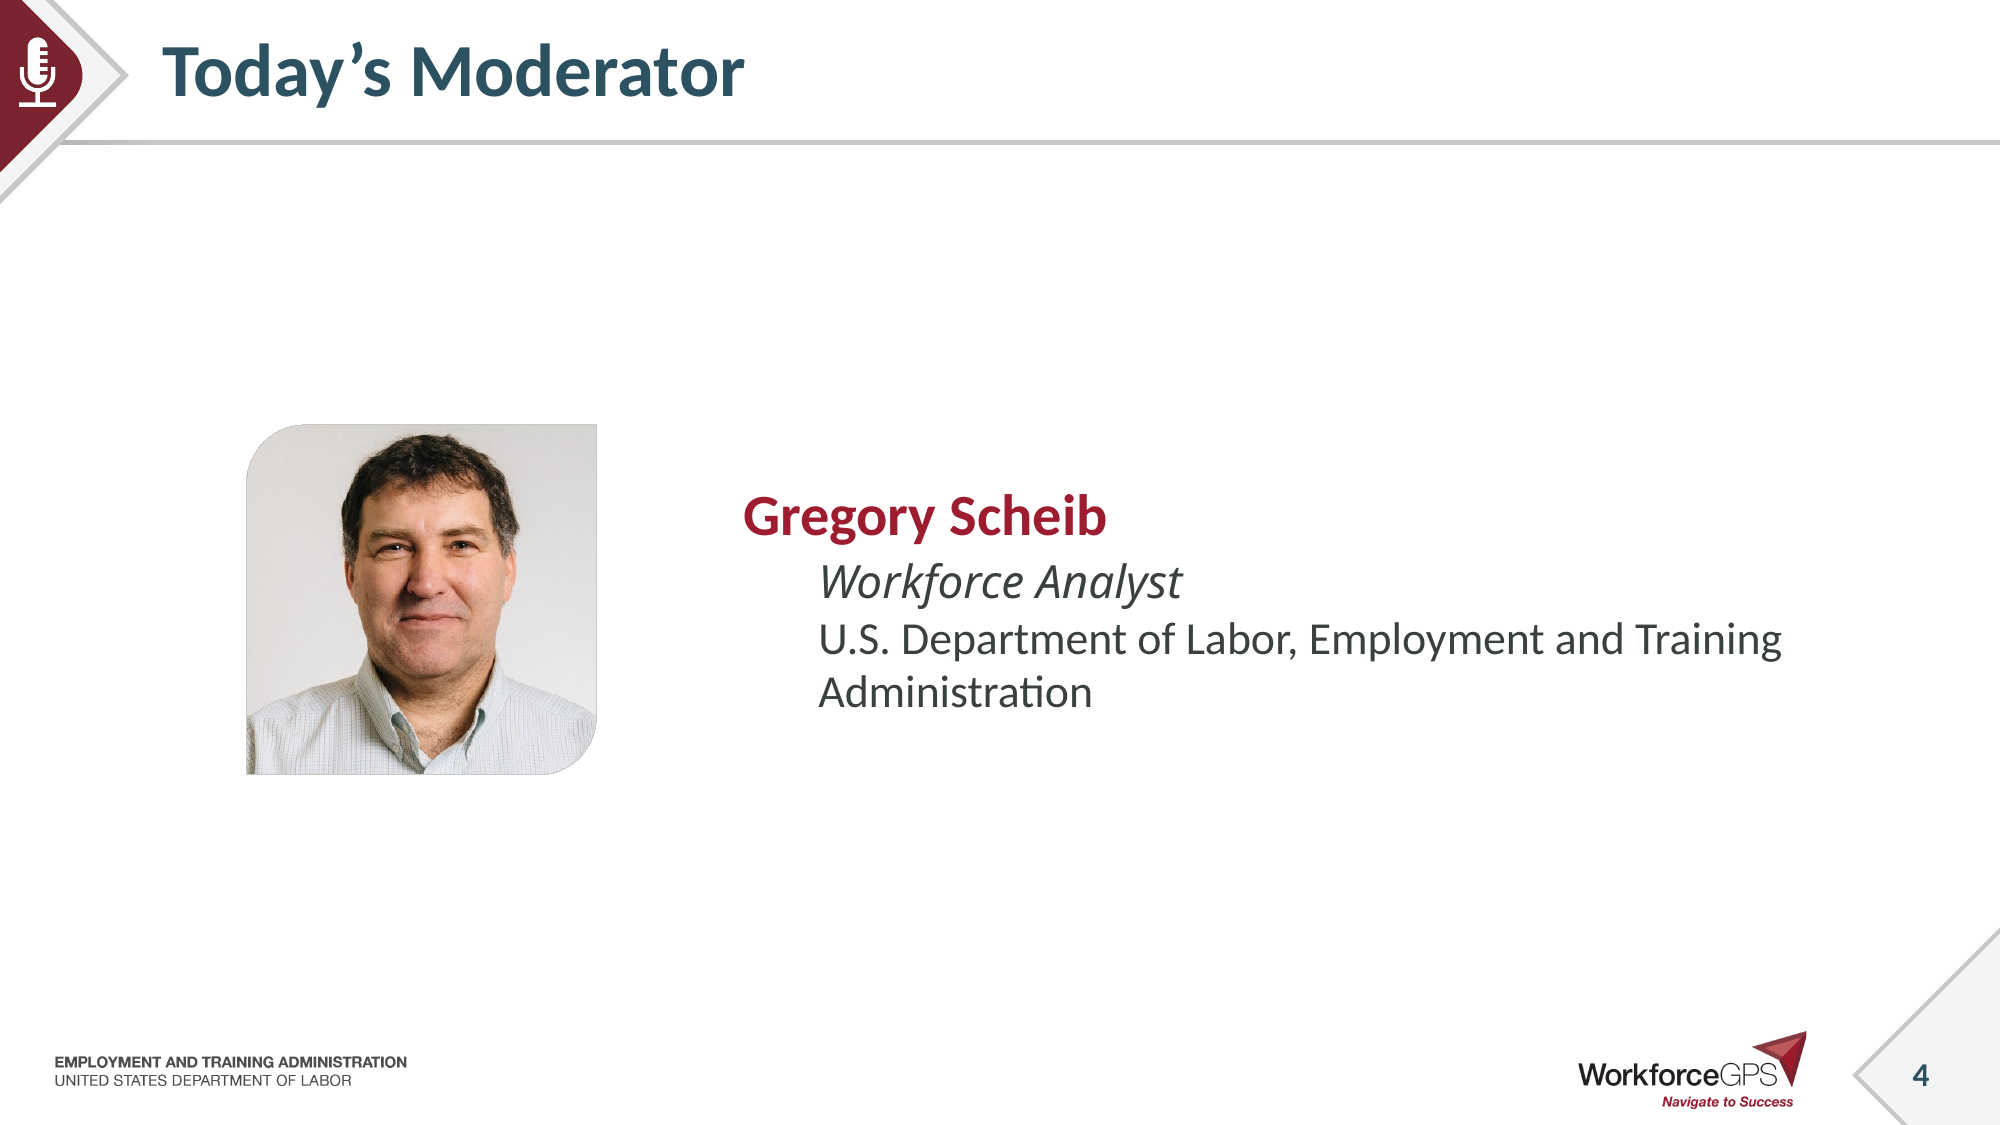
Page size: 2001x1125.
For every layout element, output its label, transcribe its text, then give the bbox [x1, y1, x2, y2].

title Today’s Moderator [132, 7, 1950, 137]
list File must be in CSV format in only one file for your grant as a whole File must include every data element as a data field entry Participant records must have a corresponding code value for each data element Cannot contain: participant names data element headers additional rows blank entries when code values are required null values instead of a blank or a space. Note that in some cases, leaving the data field blank is an option if the data element does not apply to the participant. Spaces are counted as a code value. [47, 1049, 420, 1095]
picture [246, 424, 597, 776]
list Gregory Scheib Workforce Analyst U.S. Department of Labor, Employment and Training Administration [728, 186, 1917, 1014]
picture [0, 34, 75, 110]
slide_number 4 [1867, 1042, 1975, 1103]
